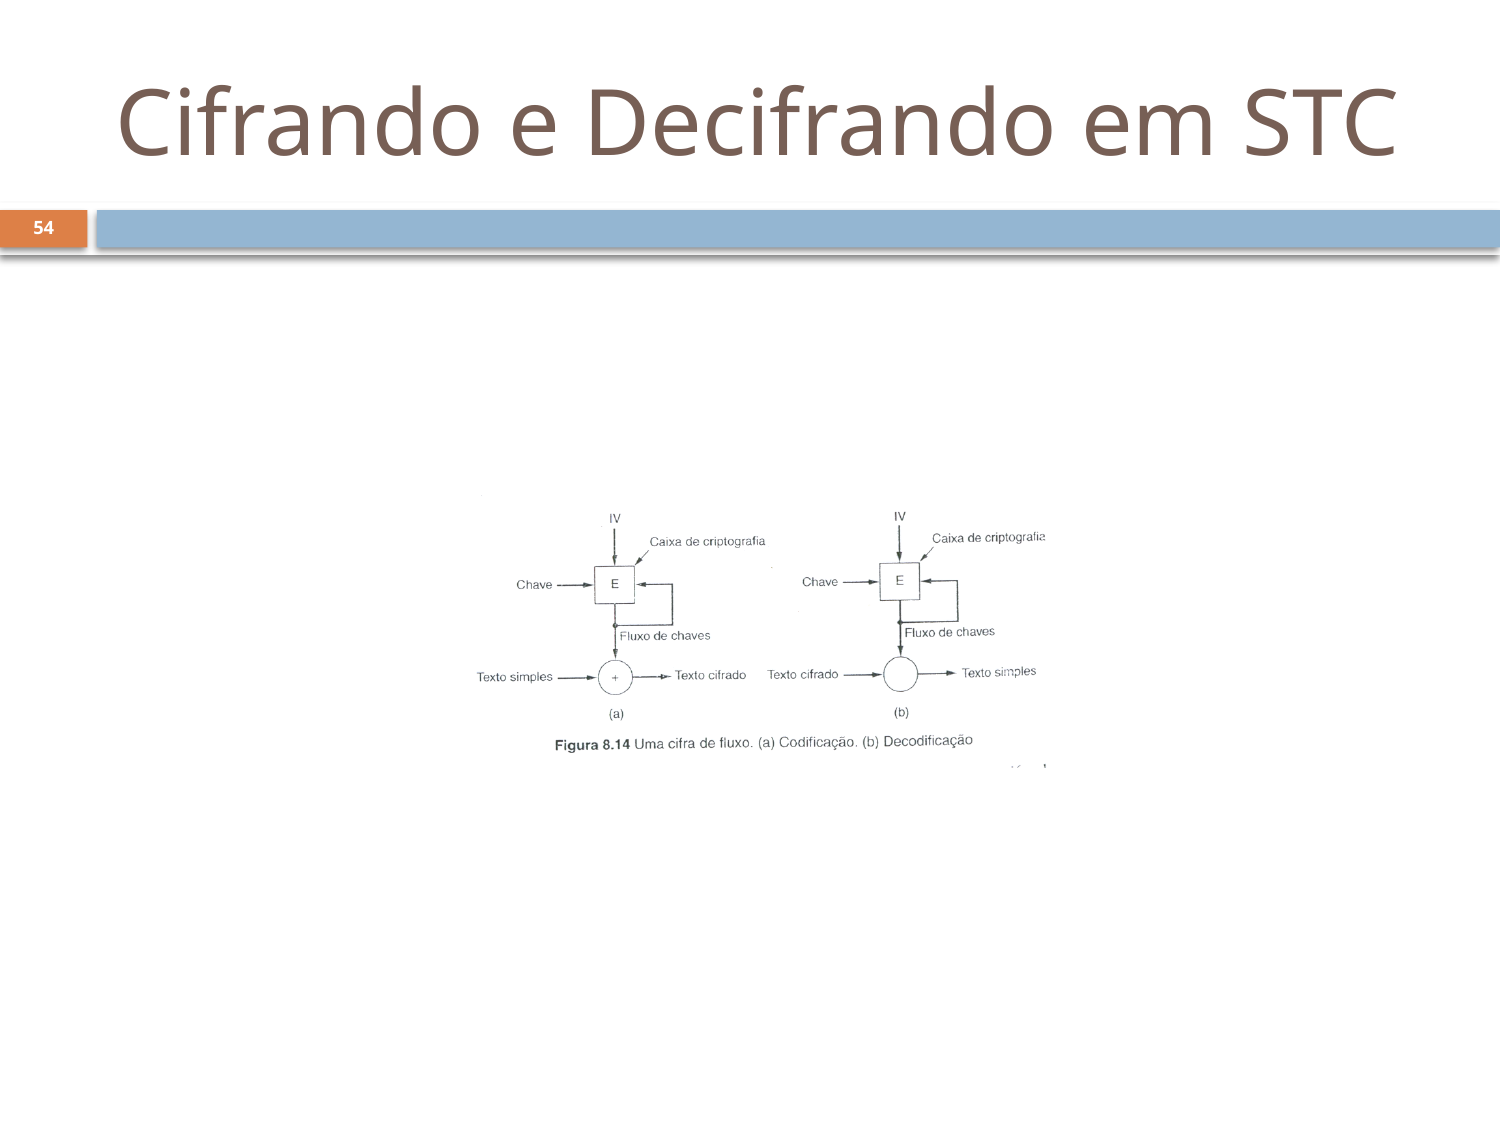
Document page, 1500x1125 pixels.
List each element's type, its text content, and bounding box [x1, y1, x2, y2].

slide_number 54 [0, 208, 88, 249]
title Cifrando e Decifrando em STC [100, 37, 1438, 200]
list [469, 494, 1070, 769]
